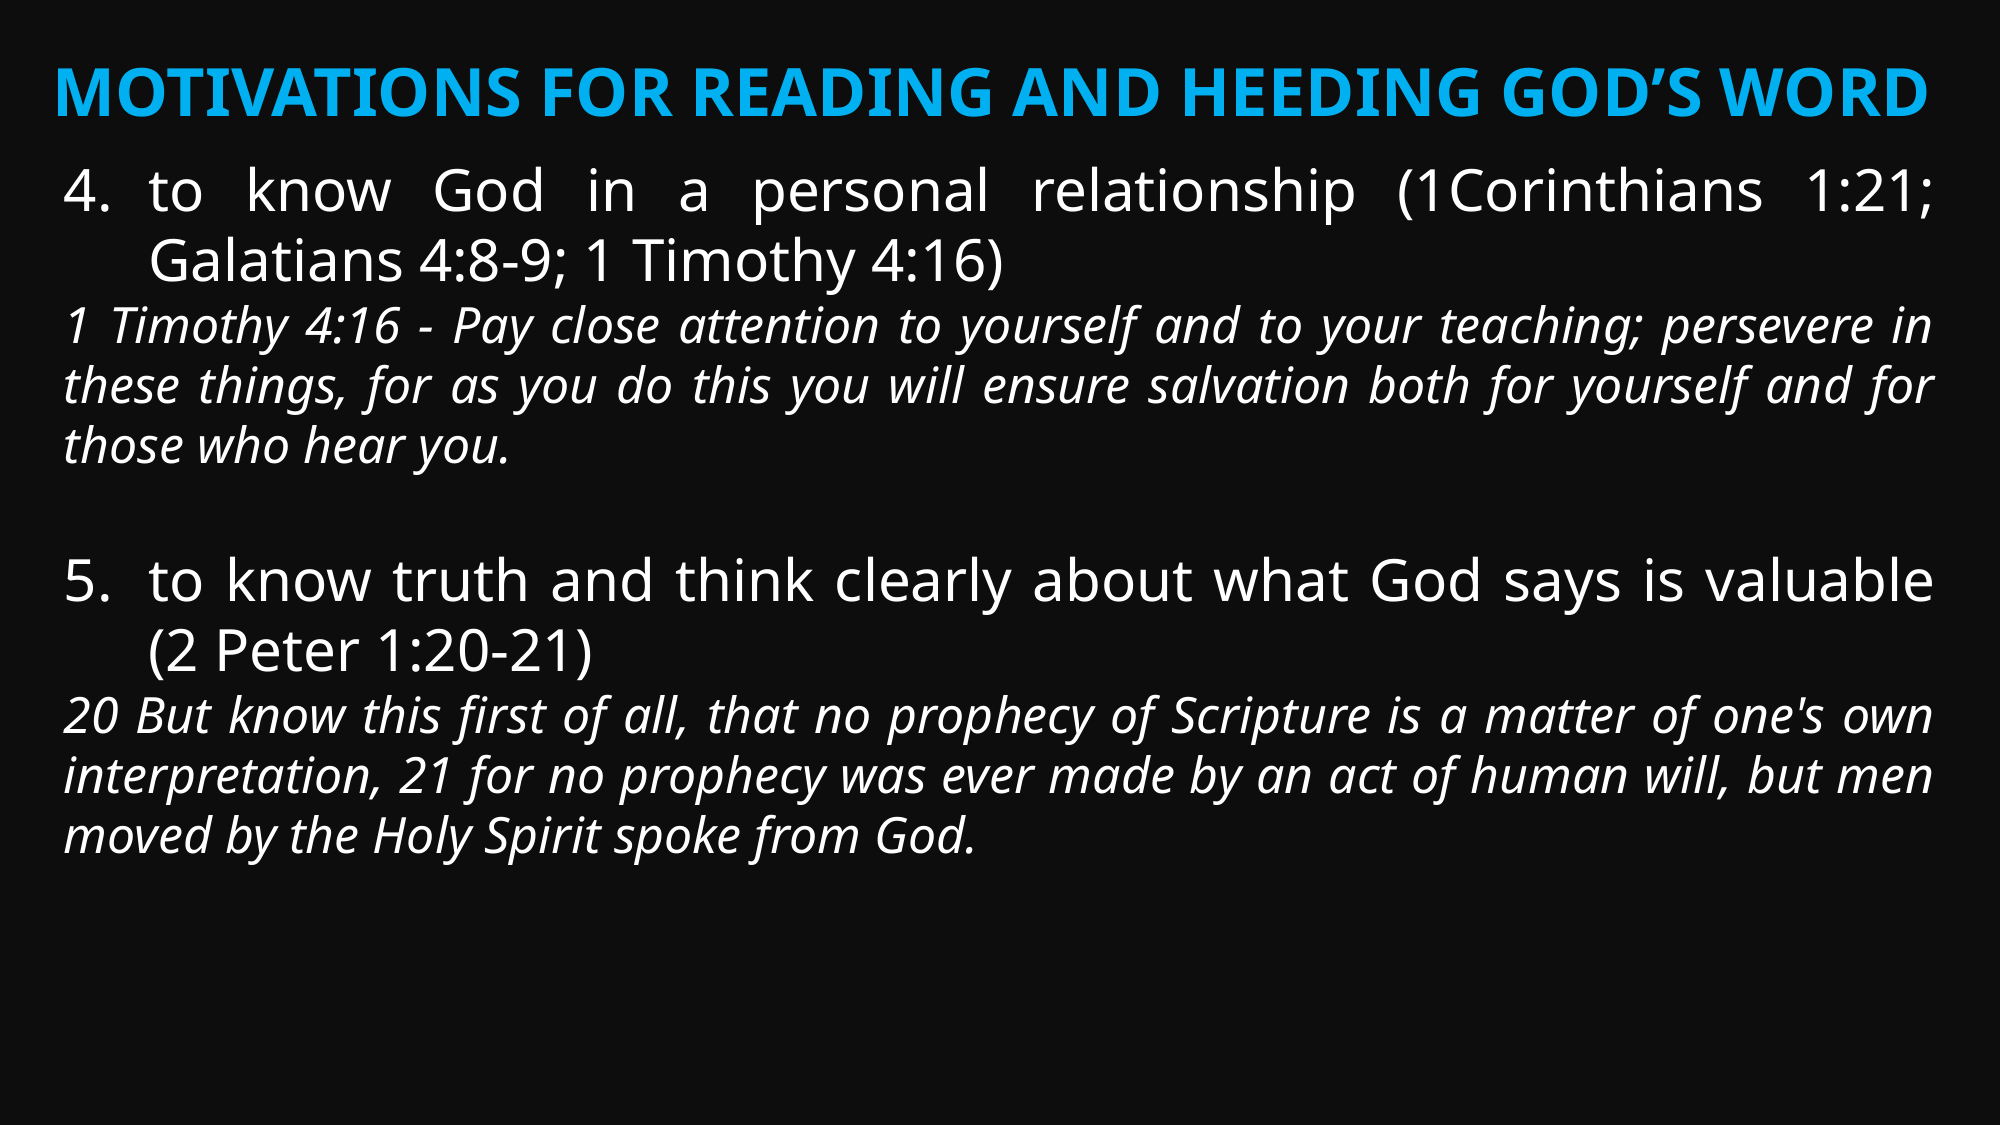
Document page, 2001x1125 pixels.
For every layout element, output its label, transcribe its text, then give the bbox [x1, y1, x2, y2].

text_box to know God in a personal relationship (1Corinthians 1:21; Galatians 4:8­‐9; 1 Timothy 4:16) 1 Timothy 4:16 - Pay close attention to yourself and to your teaching; persevere in these things, for as you do this you will ensure salvation both for yourself and for those who hear you. to know truth and think clearly about what God says is valuable (2 Peter 1:20-21) 20 But know this first of all, that no prophecy of Scripture is a matter of one's own interpretation, 21 for no prophecy was ever made by an act of human will, but men moved by the Holy Spirit spoke from God. [49, 145, 1951, 871]
subtitle Motivations for Reading and Heeding God’s Word [34, 42, 1951, 184]
